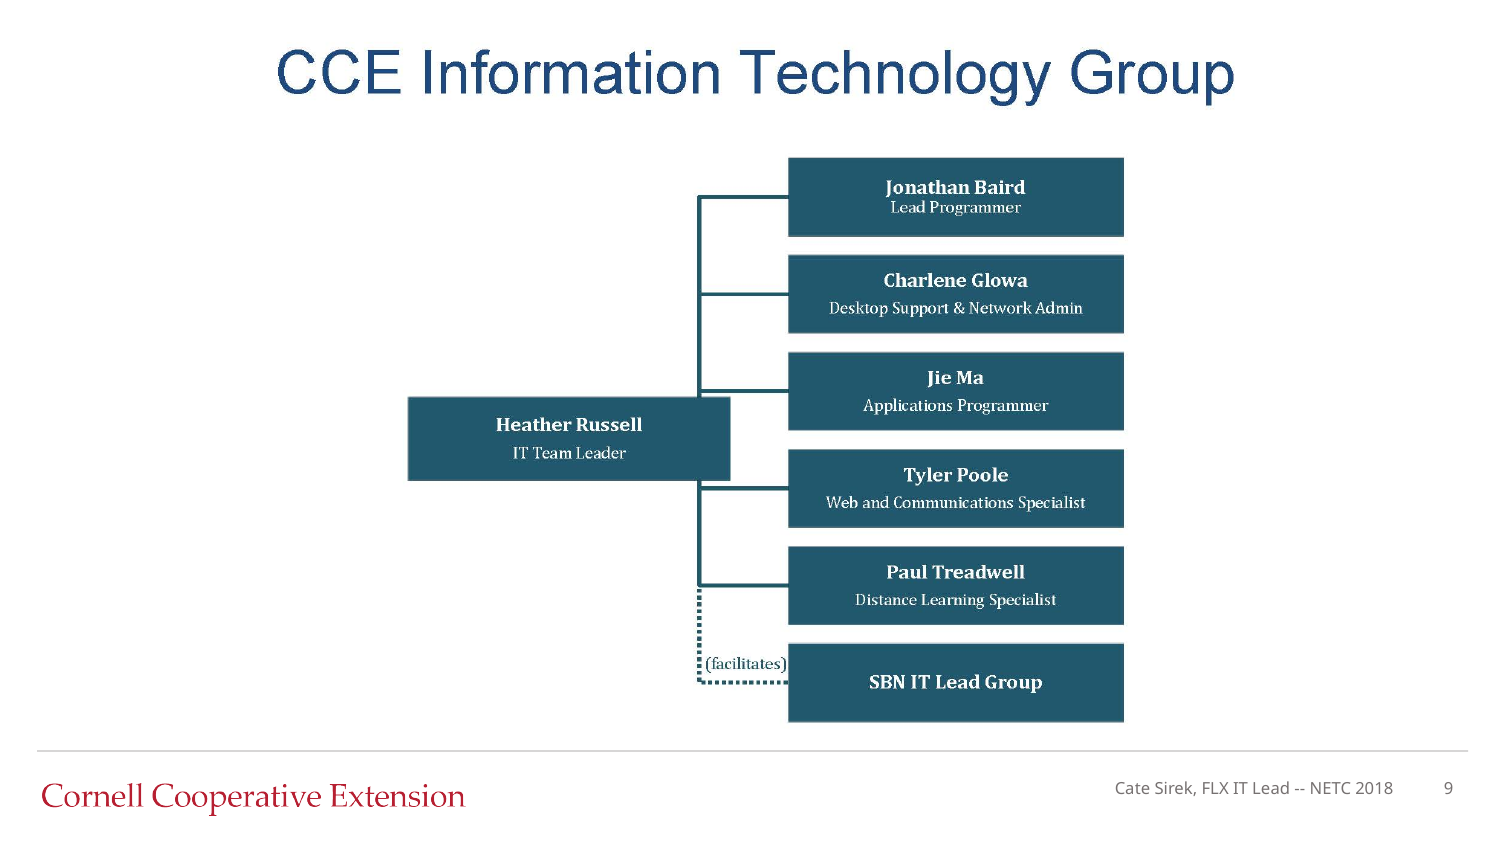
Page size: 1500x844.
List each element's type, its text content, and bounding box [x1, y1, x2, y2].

footer Cate Sirek, FLX IT Lead -- NETC 2018 [652, 770, 1408, 816]
slide_number 9 [1408, 770, 1469, 816]
picture [32, 755, 479, 834]
picture [265, 32, 1244, 734]
